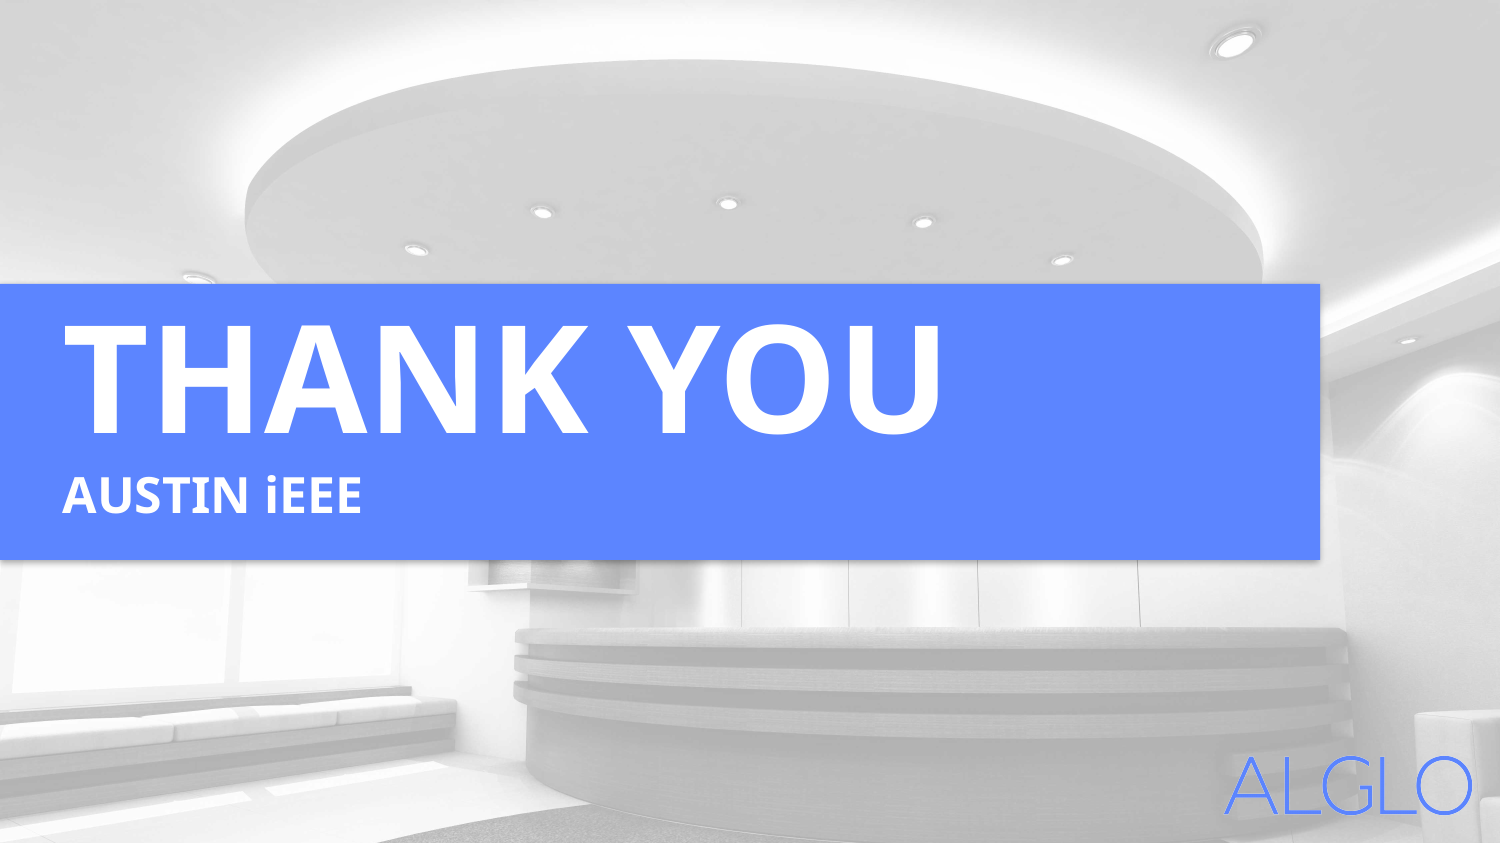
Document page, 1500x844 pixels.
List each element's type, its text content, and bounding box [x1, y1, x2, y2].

text_box THANK YOU AUSTIN iEEE [47, 276, 1336, 532]
picture [0, 0, 1500, 843]
